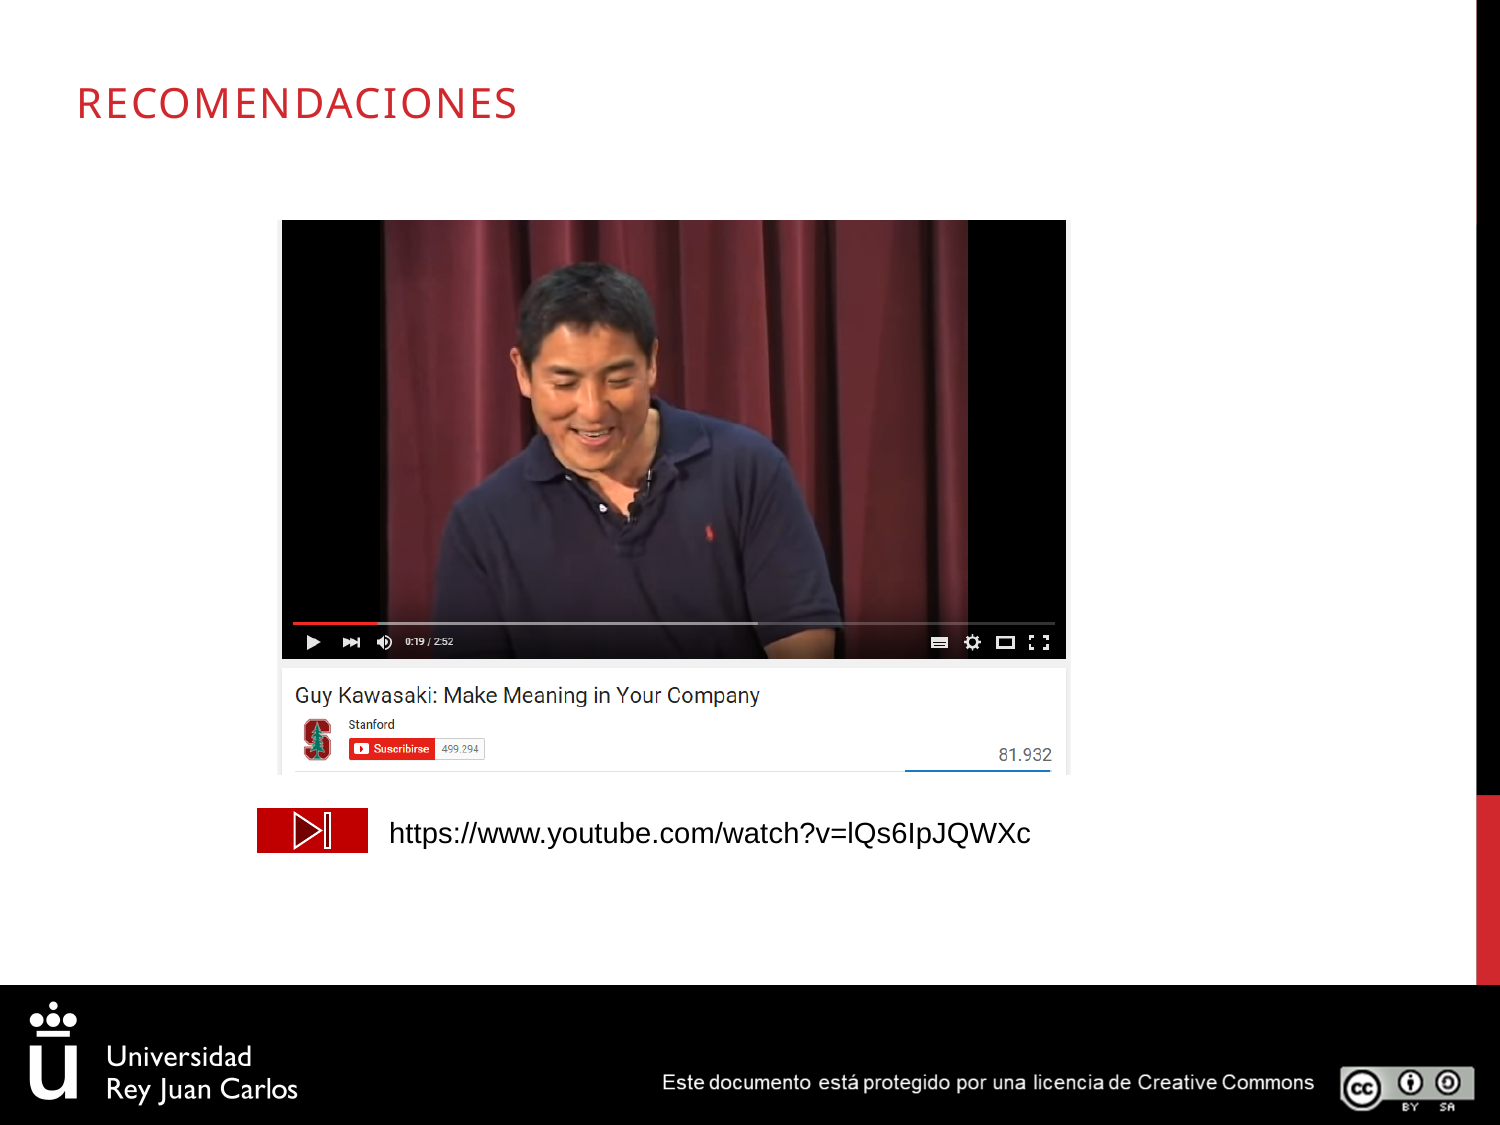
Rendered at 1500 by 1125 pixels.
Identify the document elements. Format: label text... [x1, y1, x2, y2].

picture [647, 1061, 1476, 1114]
text_box [255, 806, 370, 855]
picture [277, 220, 1071, 775]
text_box RECOMENDACIONES [61, 69, 1412, 157]
text_box https://www.youtube.com/watch?v=lQs6IpJQWXc [176, 807, 1245, 857]
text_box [0, 985, 1500, 1125]
